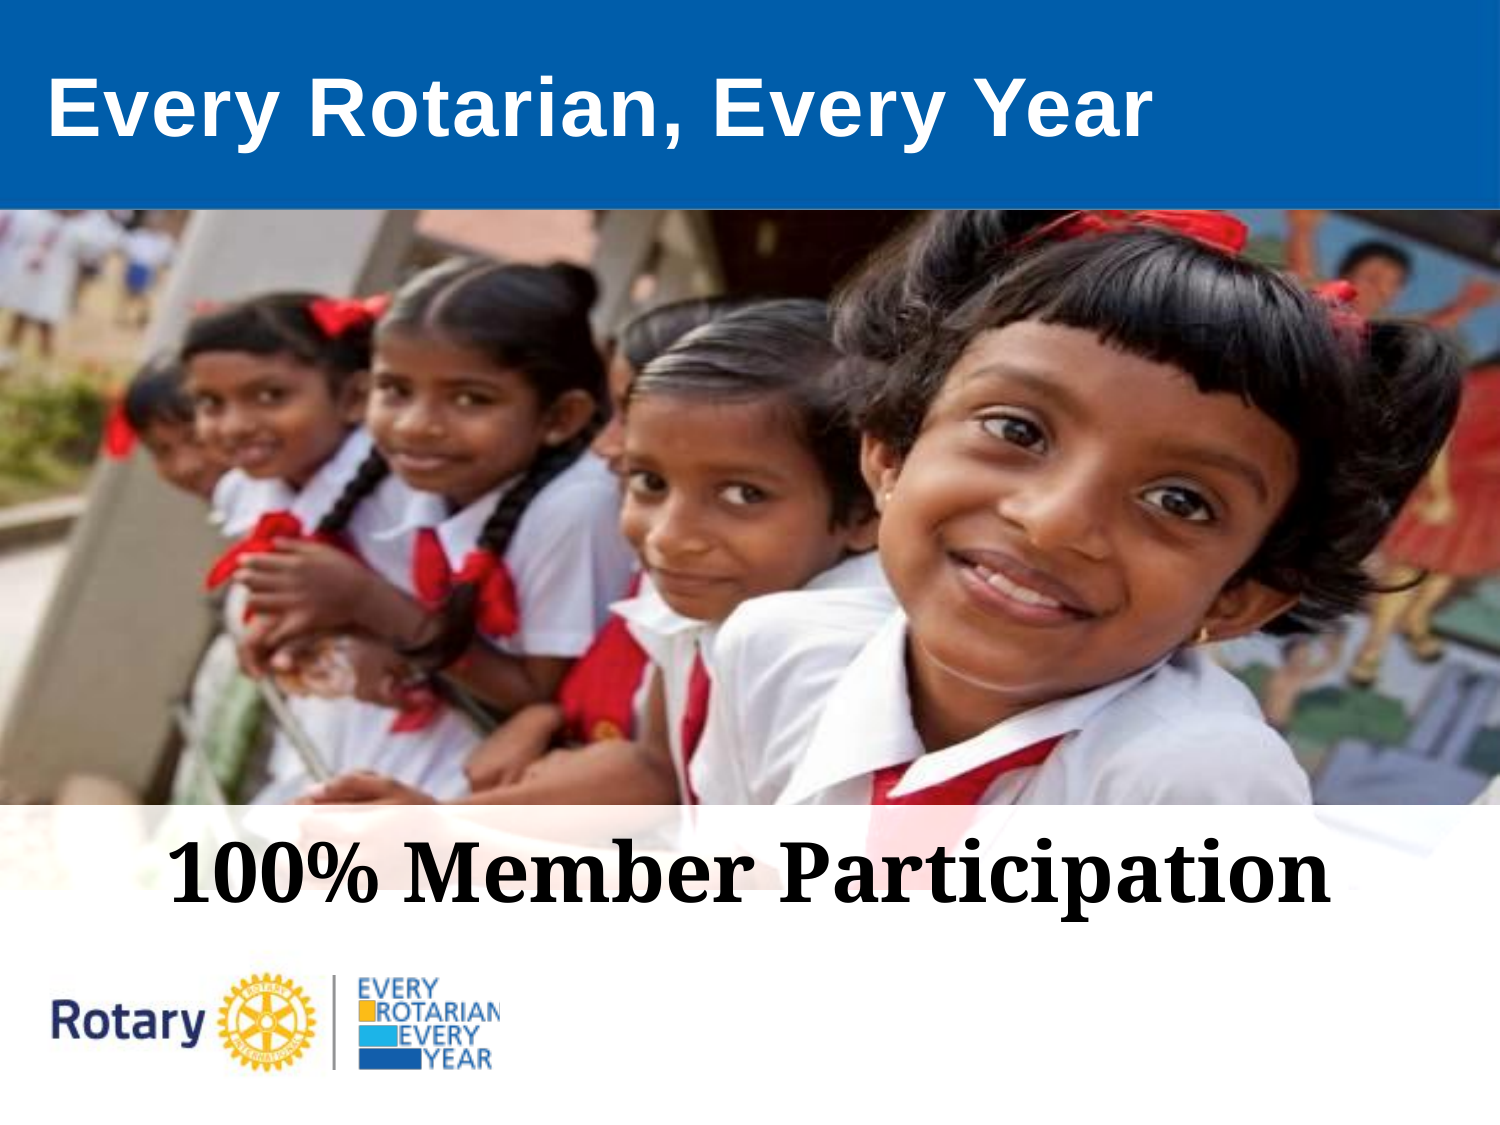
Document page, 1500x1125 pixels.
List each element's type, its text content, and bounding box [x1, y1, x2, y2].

text_box Every Rotarian, Every Year [30, 64, 1469, 208]
text_box 100% Member Participation [0, 897, 1500, 919]
picture [0, 919, 1500, 1125]
picture [0, 0, 1500, 890]
